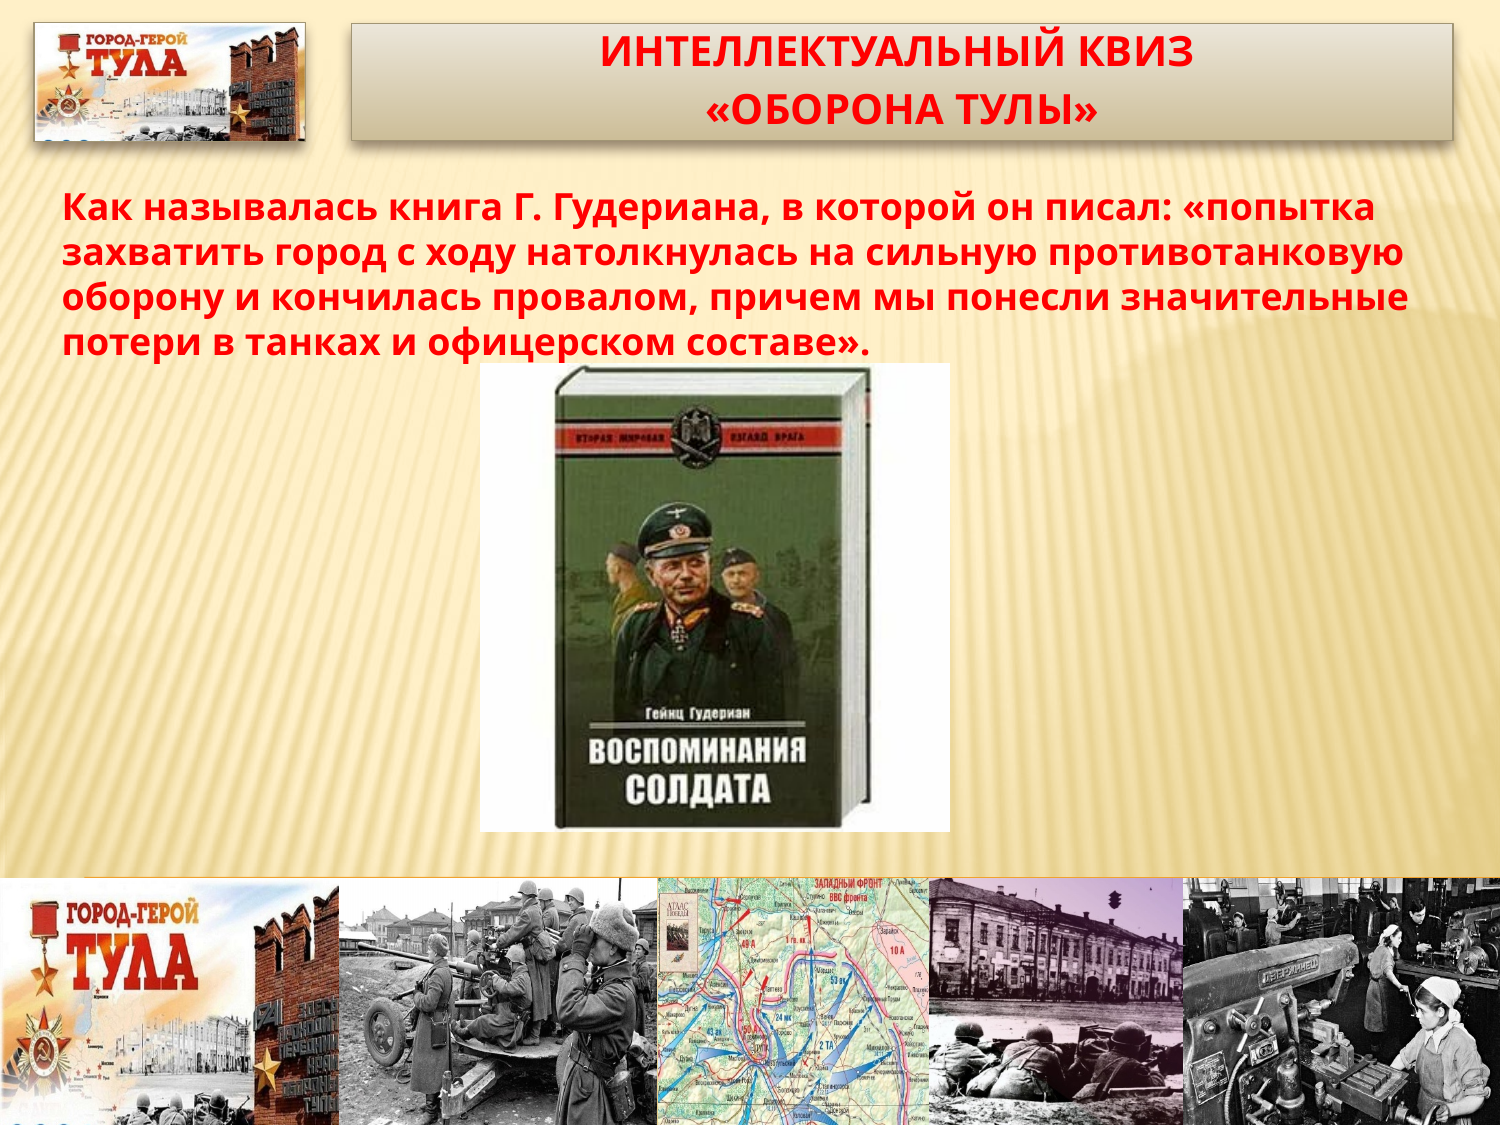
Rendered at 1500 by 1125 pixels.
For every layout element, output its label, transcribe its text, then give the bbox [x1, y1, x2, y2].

picture [480, 362, 950, 833]
picture [0, 878, 657, 1125]
text_box Как называлась книга Г. Гудериана, в которой он писал: «попытка захватить город с ходу натолкнулась на сильную противотанковую оборону и кончилась провалом, причем мы понесли значительные потери в танках и офицерском составе». [46, 175, 1454, 371]
picture [658, 878, 1500, 1125]
text_box ИНТЕЛЛЕКТУАЛЬНЫЙ КВИЗ «ОБОРОНА ТУЛЫ» [351, 23, 1454, 141]
picture [34, 23, 305, 141]
